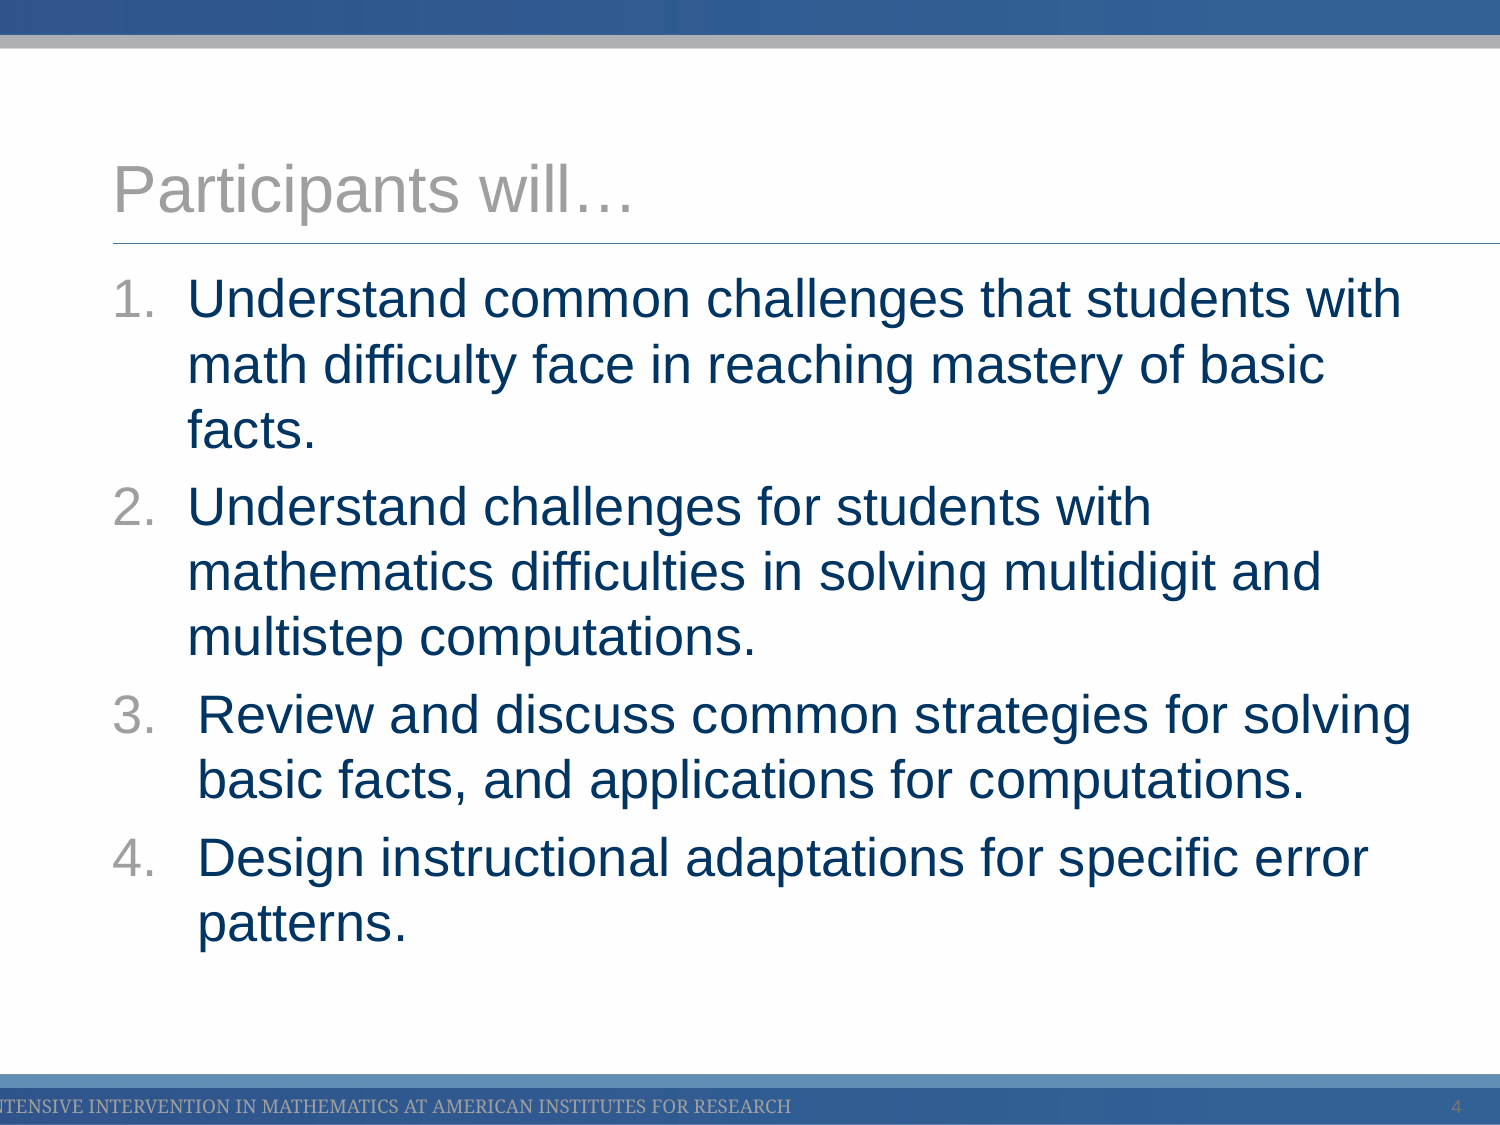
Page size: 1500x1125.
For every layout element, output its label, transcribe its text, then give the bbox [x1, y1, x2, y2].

title Participants will… [112, 144, 1463, 226]
list Understand common challenges that students with math difficulty face in reaching mastery of basic facts. Understand challenges for students with mathematics difficulties in solving multidigit and multistep computations. Review and discuss common strategies for solving basic facts, and applications for computations. Design instructional adaptations for specific error patterns. [112, 263, 1463, 1040]
picture [0, 0, 1500, 1125]
slide_number 4 [1438, 1095, 1462, 1118]
